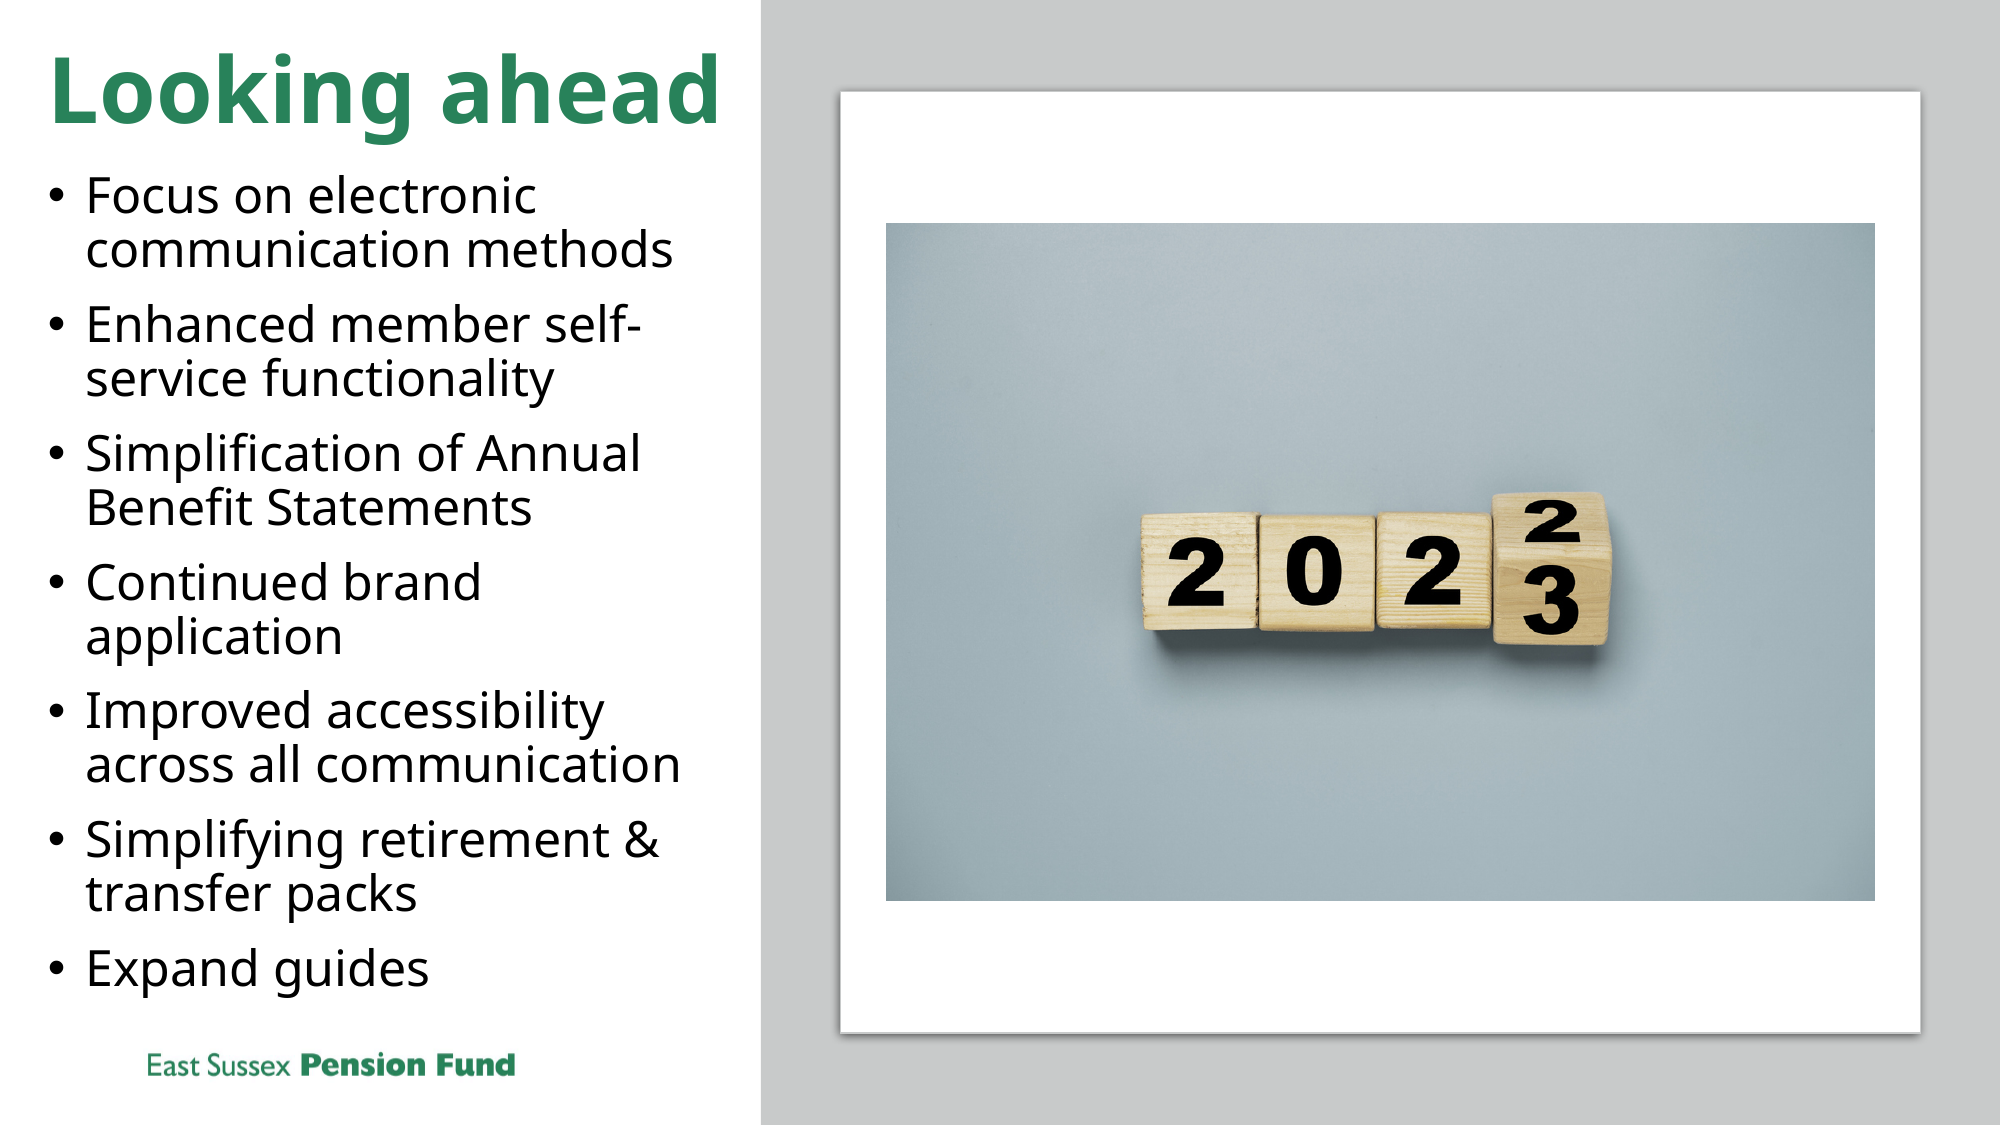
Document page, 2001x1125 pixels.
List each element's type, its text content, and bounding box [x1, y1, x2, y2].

picture [886, 223, 1875, 901]
picture [137, 1047, 527, 1088]
title Looking ahead [30, 7, 760, 181]
text_box [760, 0, 2000, 1125]
text_box [839, 90, 1922, 1034]
list Focus on electronic communication methods Enhanced member self-service functionality Simplification of Annual Benefit Statements Continued brand application Improved accessibility across all communication Simplifying retirement & transfer packs Expand guides [32, 163, 703, 1047]
